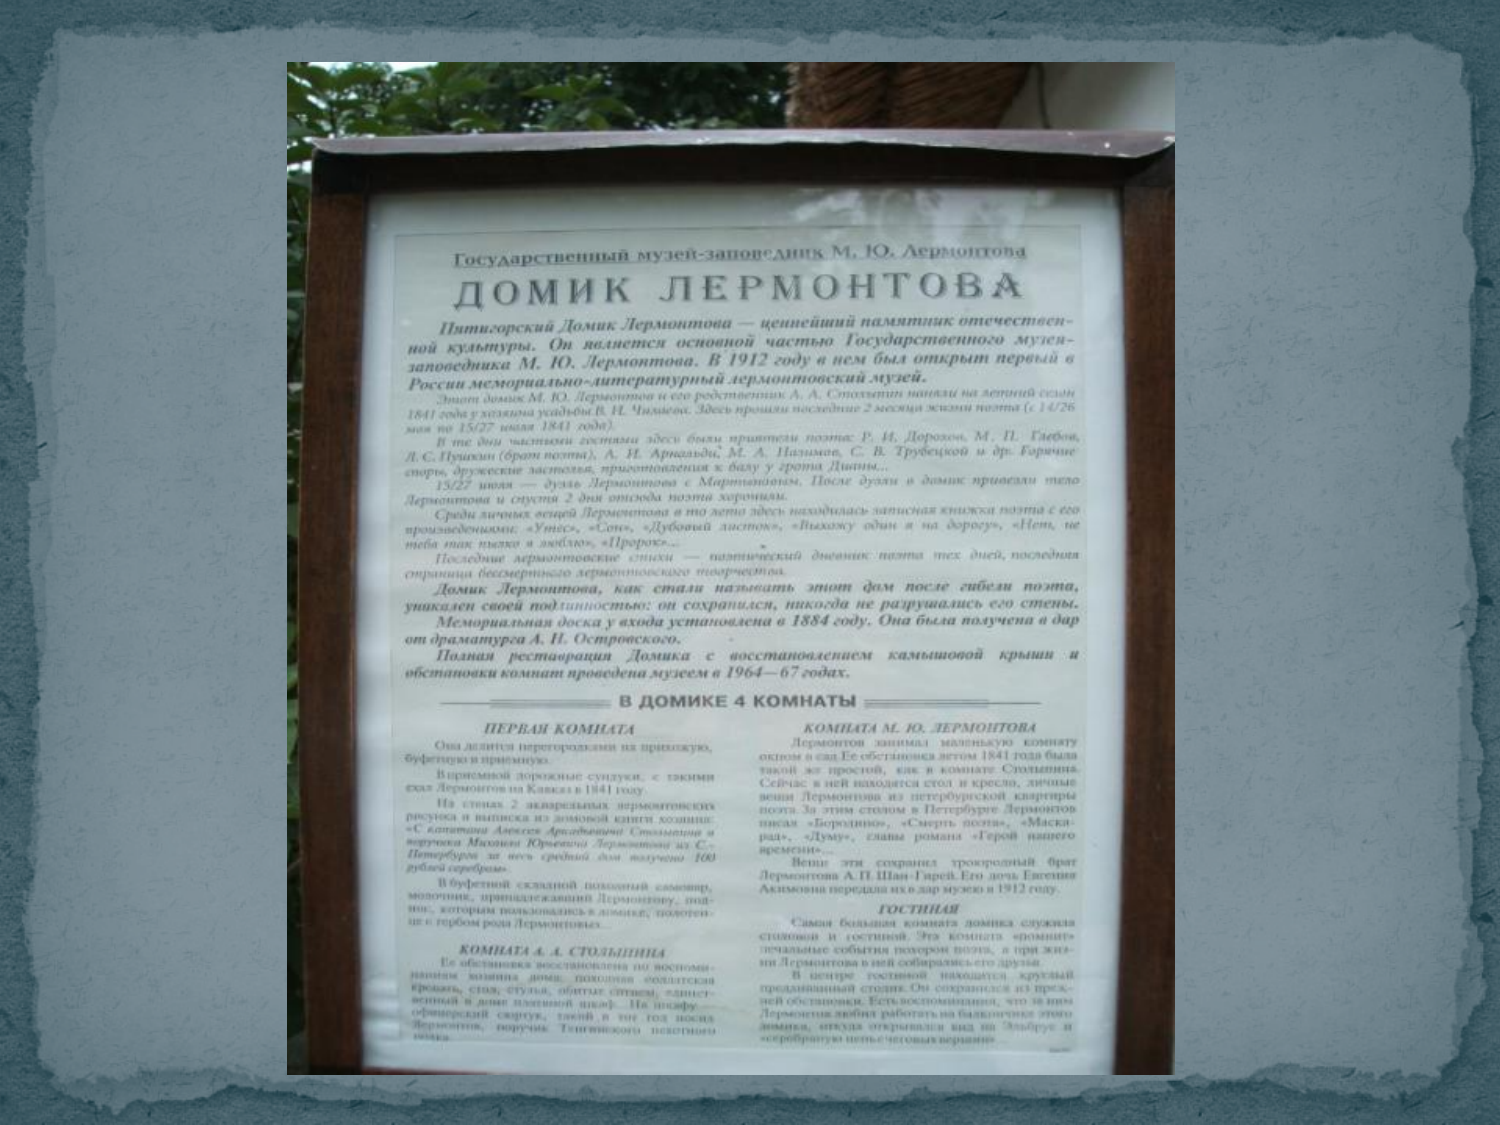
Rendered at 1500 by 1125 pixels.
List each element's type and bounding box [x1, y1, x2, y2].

list [289, 64, 1174, 1074]
